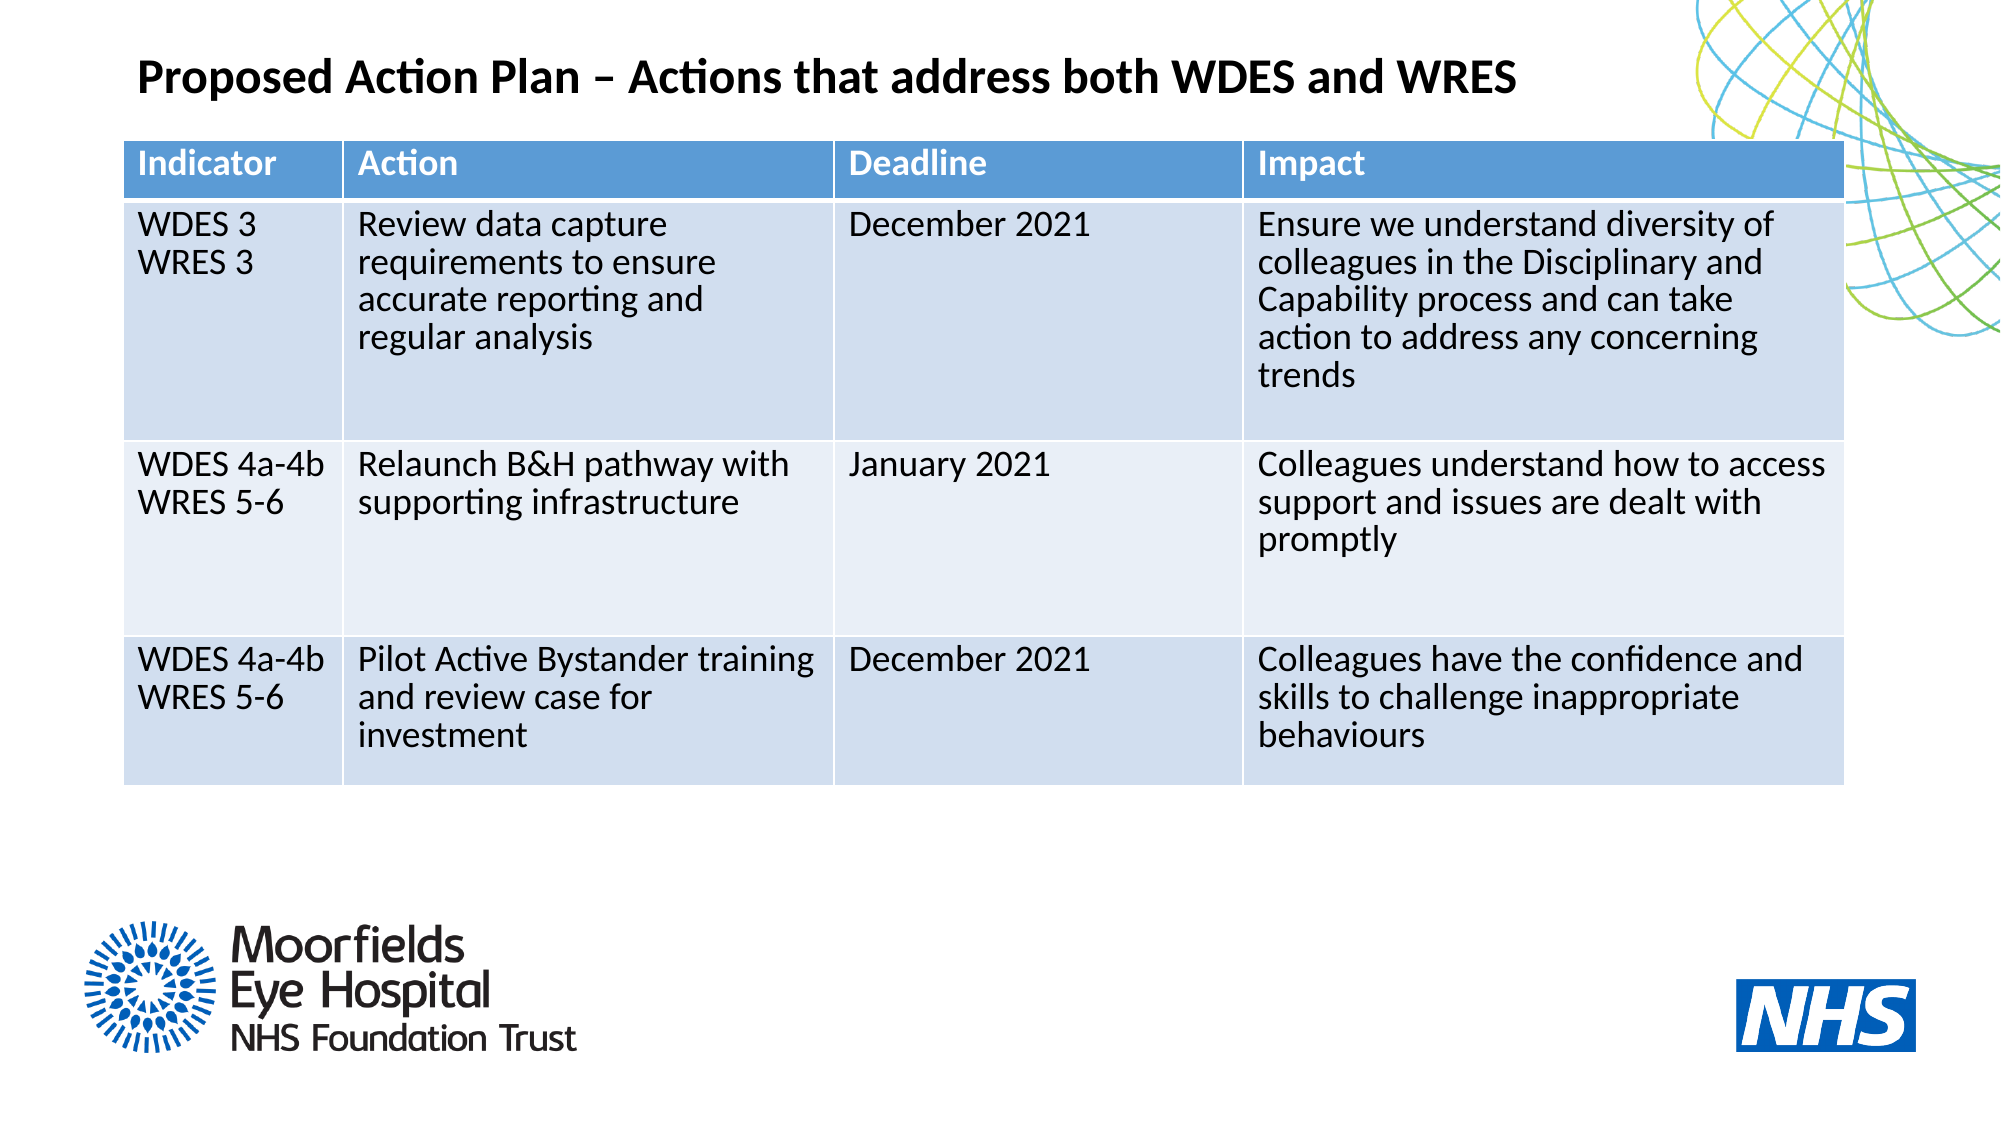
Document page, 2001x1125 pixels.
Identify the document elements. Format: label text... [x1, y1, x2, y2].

table_cell WDES 3 WRES 3 [124, 203, 342, 440]
table_cell January 2021 [835, 442, 1242, 635]
picture [1625, 0, 2001, 363]
table_header Deadline [835, 141, 1242, 198]
table_cell WDES 4a-4b WRES 5-6 [124, 442, 342, 635]
table_header Indicator [124, 141, 342, 198]
table_cell Review data capture requirements to ensure accurate reporting and regular analysis [344, 203, 833, 440]
table_cell Colleagues have the confidence and skills to challenge inappropriate behaviours [1244, 637, 1844, 785]
picture [1736, 979, 1916, 1052]
table_cell Relaunch B&H pathway with supporting infrastructure [344, 442, 833, 635]
table_cell Pilot Active Bystander training and review case for investment [344, 637, 833, 785]
table_header Action [344, 141, 833, 198]
text_box Proposed Action Plan – Actions that address both WDES and WRES [122, 36, 1564, 112]
table_header Impact [1244, 141, 1844, 198]
table_cell December 2021 [835, 637, 1242, 785]
table_cell WDES 4a-4b WRES 5-6 [124, 637, 342, 785]
table_cell December 2021 [835, 203, 1242, 440]
table_cell Ensure we understand diversity of colleagues in the Disciplinary and Capability process and can take action to address any concerning trends [1244, 203, 1844, 440]
table_cell Colleagues understand how to access support and issues are dealt with promptly [1244, 442, 1844, 635]
picture [84, 921, 577, 1053]
